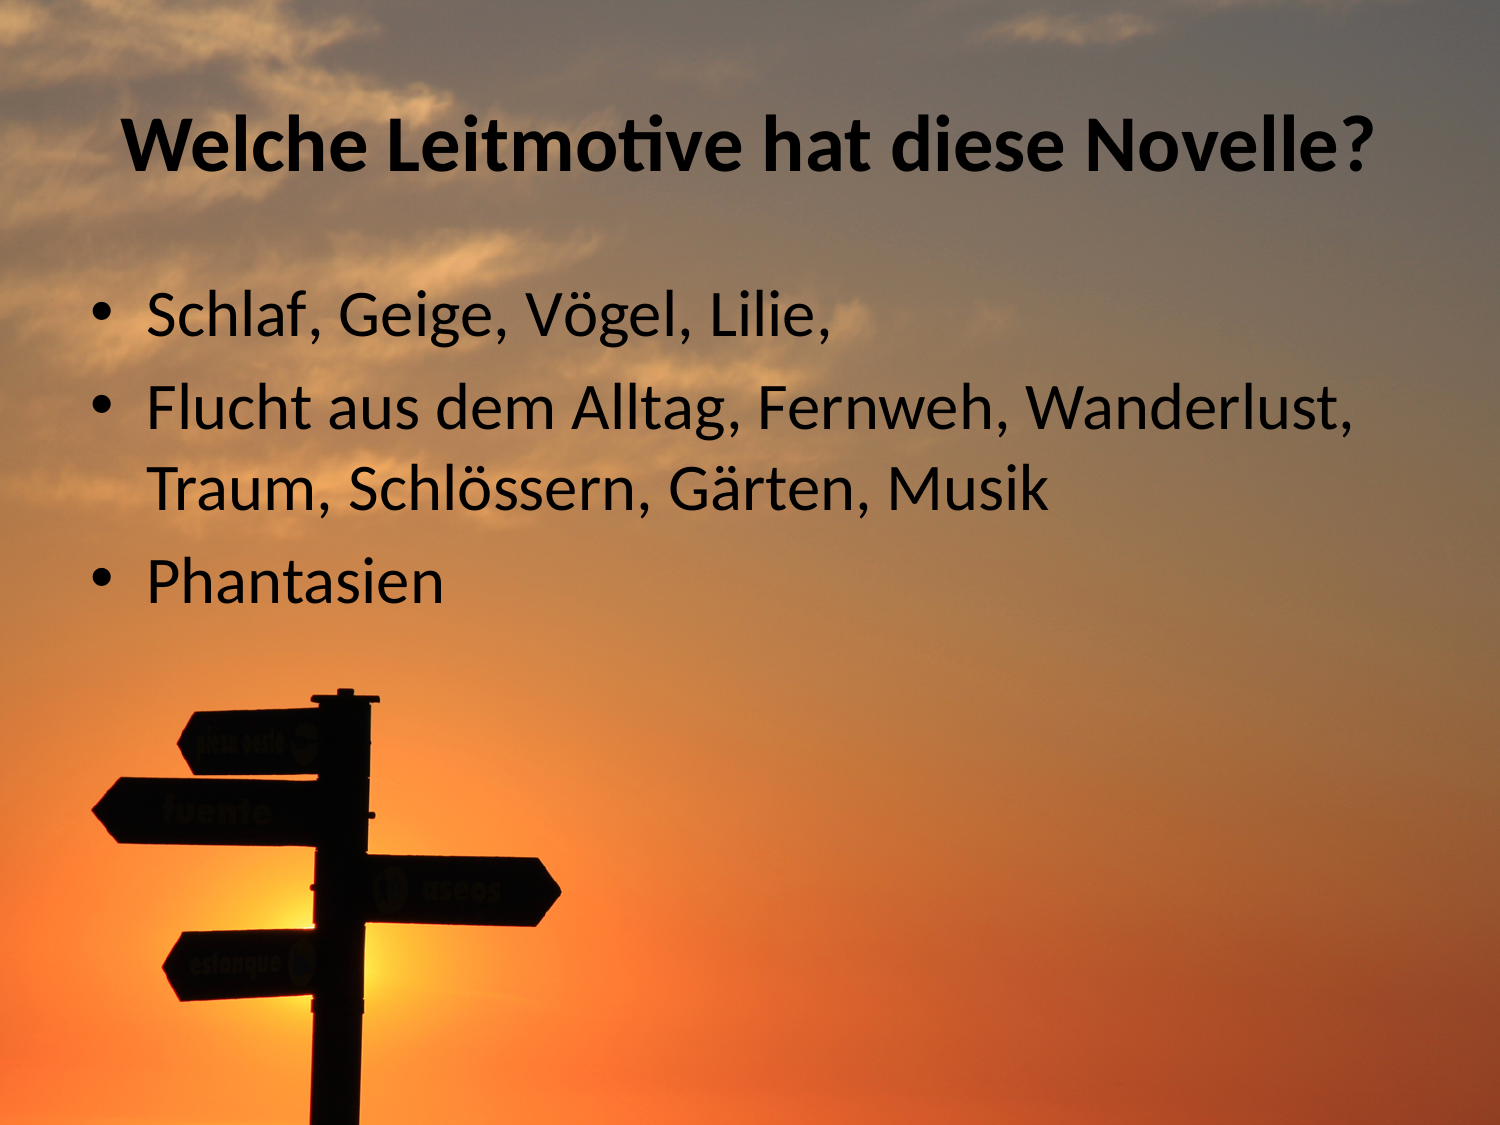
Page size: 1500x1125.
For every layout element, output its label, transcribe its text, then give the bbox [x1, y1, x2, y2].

list Schlaf, Geige, Vögel, Lilie, Flucht aus dem Alltag, Fernweh, Wanderlust, Traum, Schlössern, Gärten, Musik Phantasien [75, 262, 1425, 1005]
title Welche Leitmotive hat diese Novelle? [75, 45, 1425, 233]
picture [0, 0, 1500, 1125]
